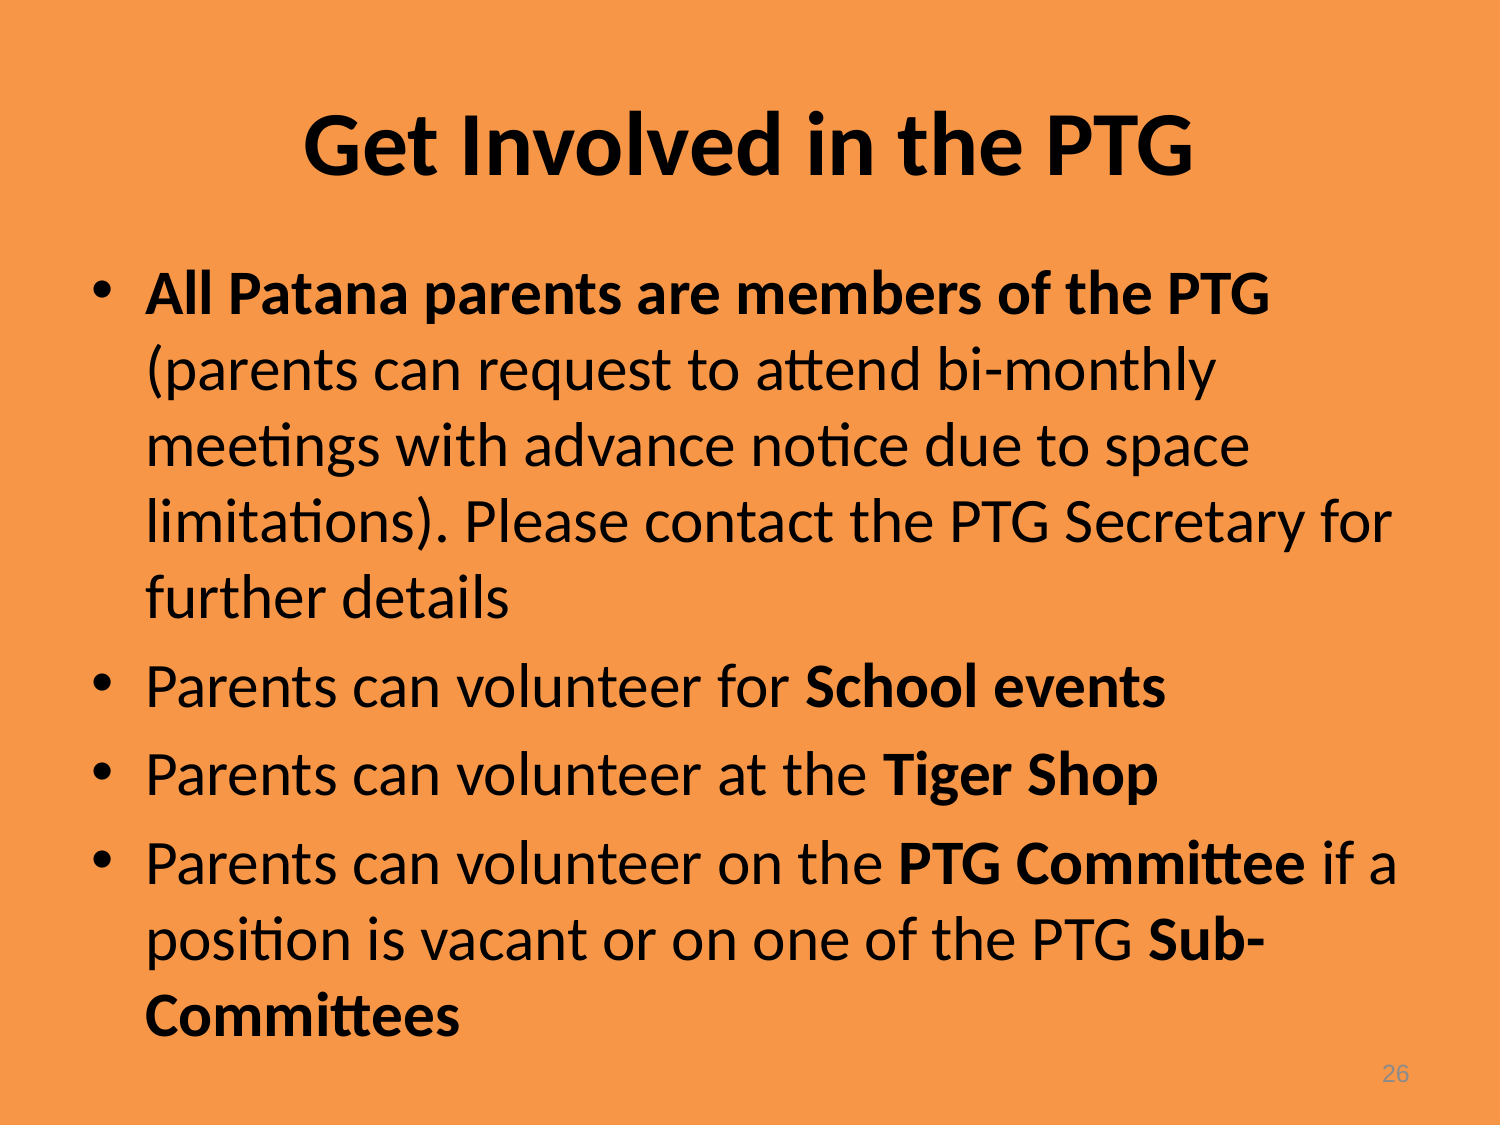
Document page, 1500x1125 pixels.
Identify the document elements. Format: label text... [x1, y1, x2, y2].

list All Patana parents are members of the PTG (parents can request to attend bi-monthly meetings with advance notice due to space limitations). Please contact the PTG Secretary for further details Parents can volunteer for School events Parents can volunteer at the Tiger Shop Parents can volunteer on the PTG Committee if a position is vacant or on one of the PTG Sub-Committees [76, 243, 1461, 1059]
title Get Involved in the PTG [75, 45, 1425, 233]
slide_number 26 [1074, 1042, 1425, 1103]
